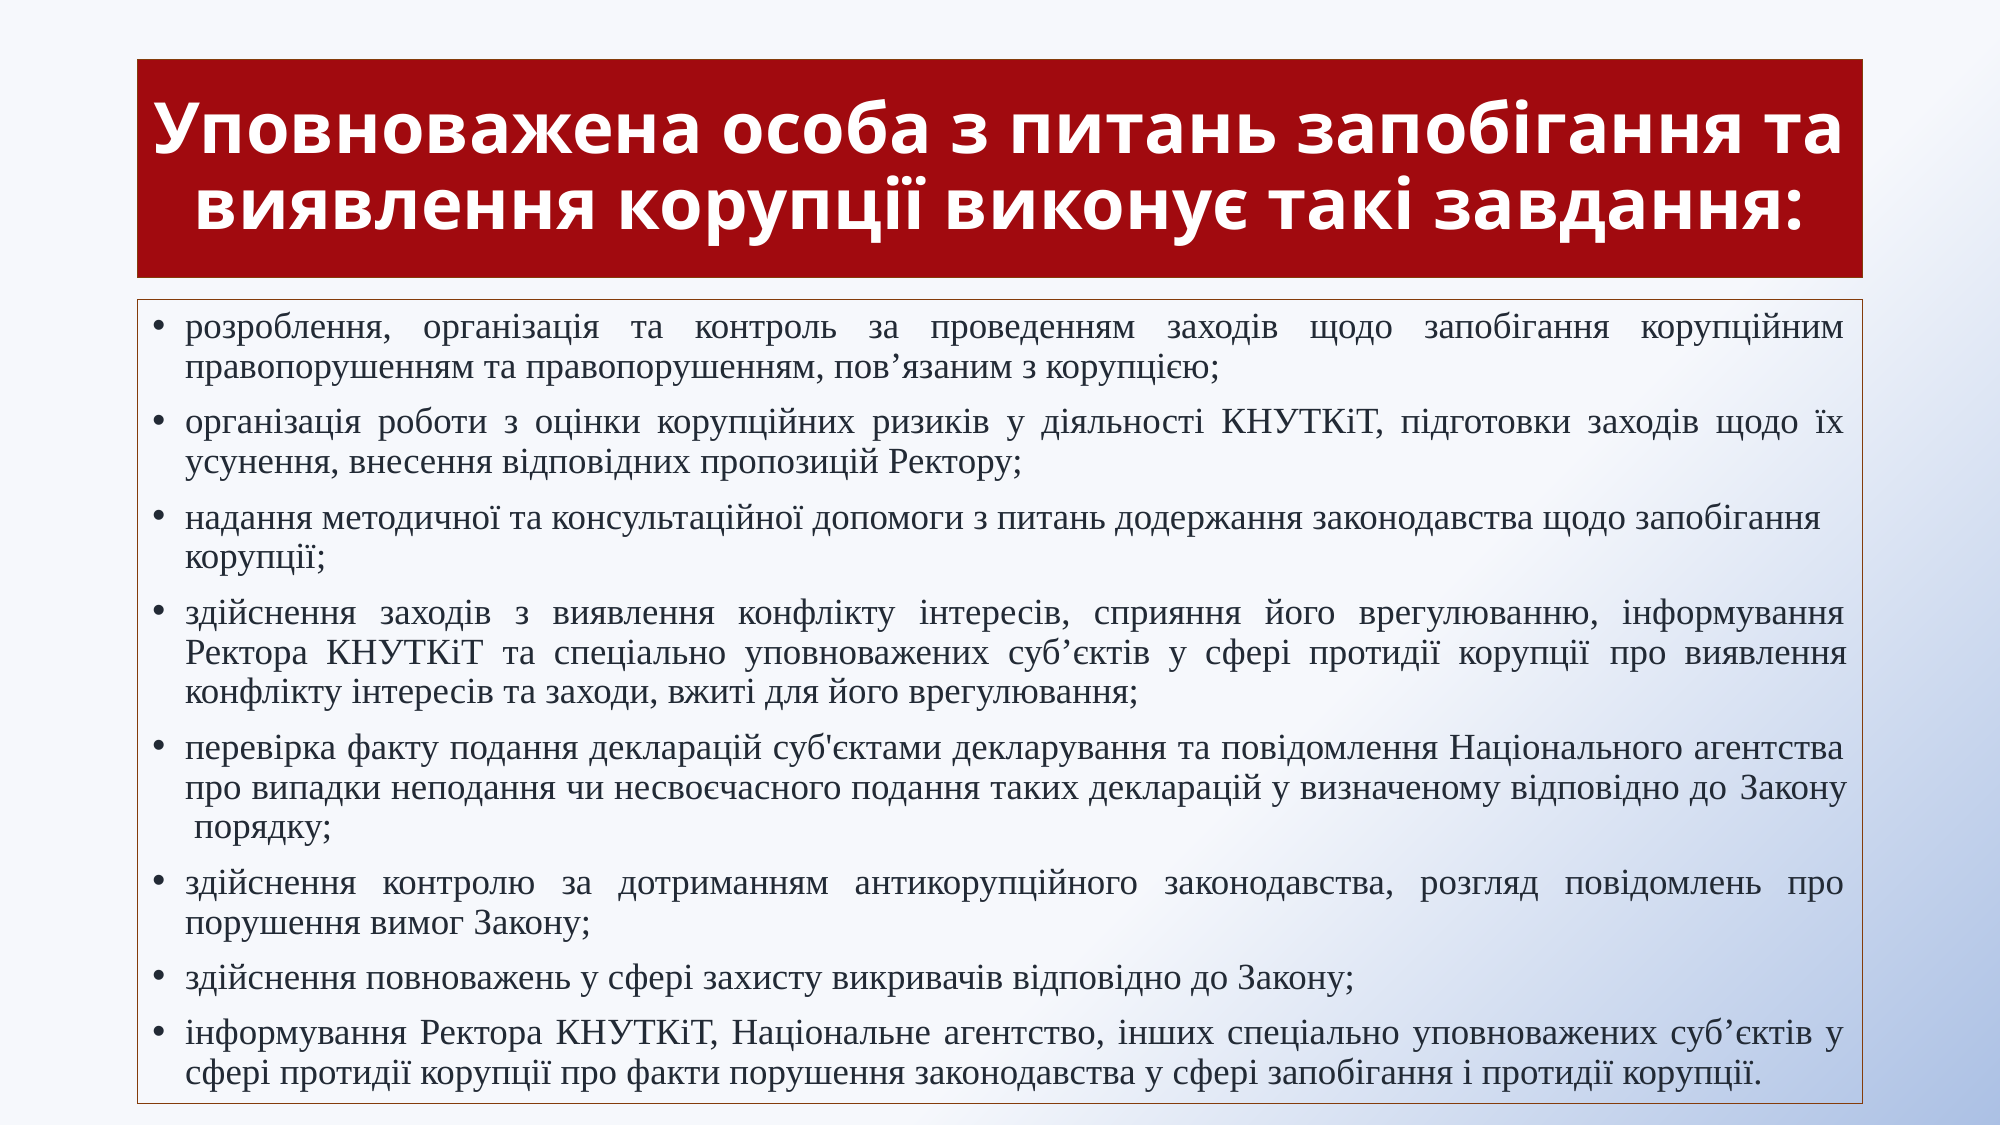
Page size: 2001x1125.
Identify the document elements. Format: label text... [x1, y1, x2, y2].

title Уповноважена особа з питань запобігання та виявлення корупції виконує такі завдання: [137, 59, 1863, 278]
list розроблення, організація та контроль за проведенням заходів щодо запобігання корупційним правопорушенням та правопорушенням, пов’язаним з корупцією; організація роботи з оцінки корупційних ризиків у діяльності КНУТКіТ, підготовки заходів щодо їх усунення, внесення відповідних пропозицій Ректору; надання методичної та консультаційної допомоги з питань додержання законодавства щодо запобігання корупції; здійснення заходів з виявлення конфлікту інтересів, сприяння його врегулюванню, інформування Ректора КНУТКіТ та спеціально уповноважених суб’єктів у сфері протидії корупції про виявлення конфлікту інтересів та заходи, вжиті для його врегулювання; перевірка факту подання декларацій суб'єктами декларування та повідомлення Національного агентства про випадки неподання чи несвоєчасного подання таких декларацій у визначеному відповідно до Закону порядку; здійснення контролю за дотриманням антикорупційного законодавства, розгляд повідомлень про порушення вимог Закону; здійснення повноважень у сфері захисту викривачів відповідно до Закону; інформування Ректора КНУТКіТ, Національне агентство, інших спеціально уповноважених суб’єктів у сфері протидії корупції про факти порушення законодавства у сфері запобігання і протидії корупції. [137, 299, 1863, 1104]
